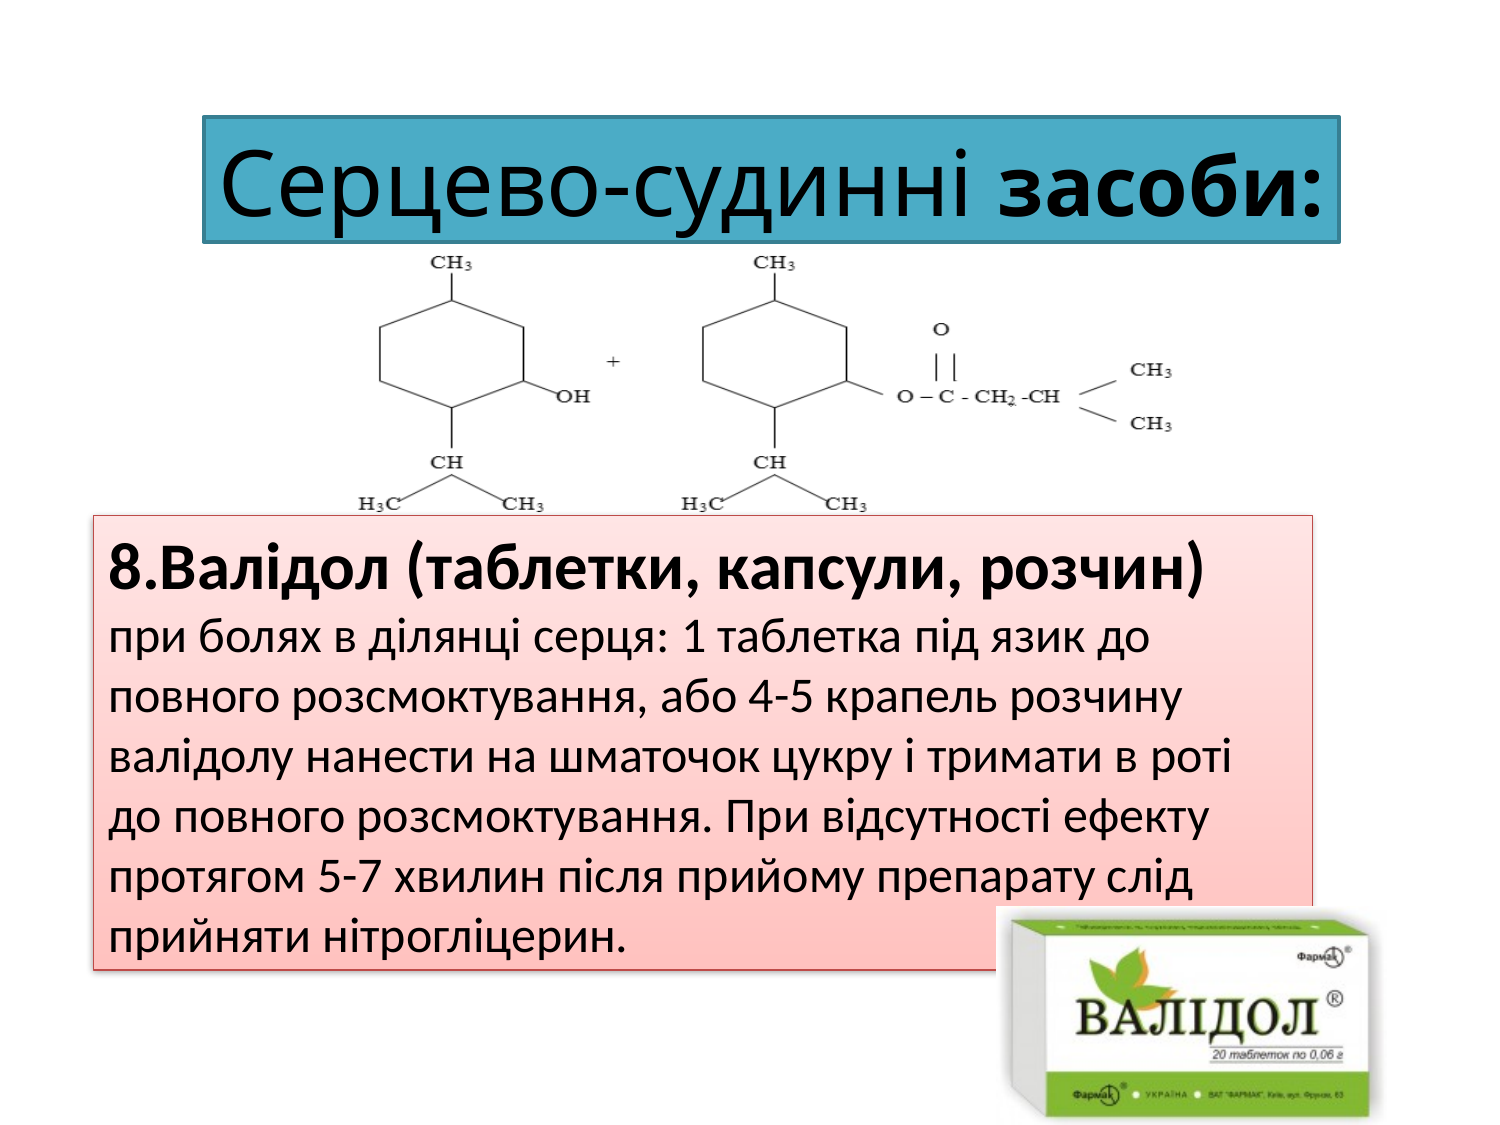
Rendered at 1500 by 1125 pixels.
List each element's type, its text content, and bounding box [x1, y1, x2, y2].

text_box Серцево-судинні засоби: [202, 115, 1341, 244]
text_box 8.Валідол (таблетки, капсули, розчин) при болях в ділянці серця: 1 таблетка під язик до повного розсмоктування, або 4-5 крапель розчину валідолу нанести на шматочок цукру і тримати в роті до повного розсмоктування. При відсутності ефекту протягом 5-7 хвилин після прийому препарату слід прийняти нітрогліцерин. [93, 515, 1313, 971]
picture [995, 905, 1387, 1125]
picture [351, 245, 1187, 521]
